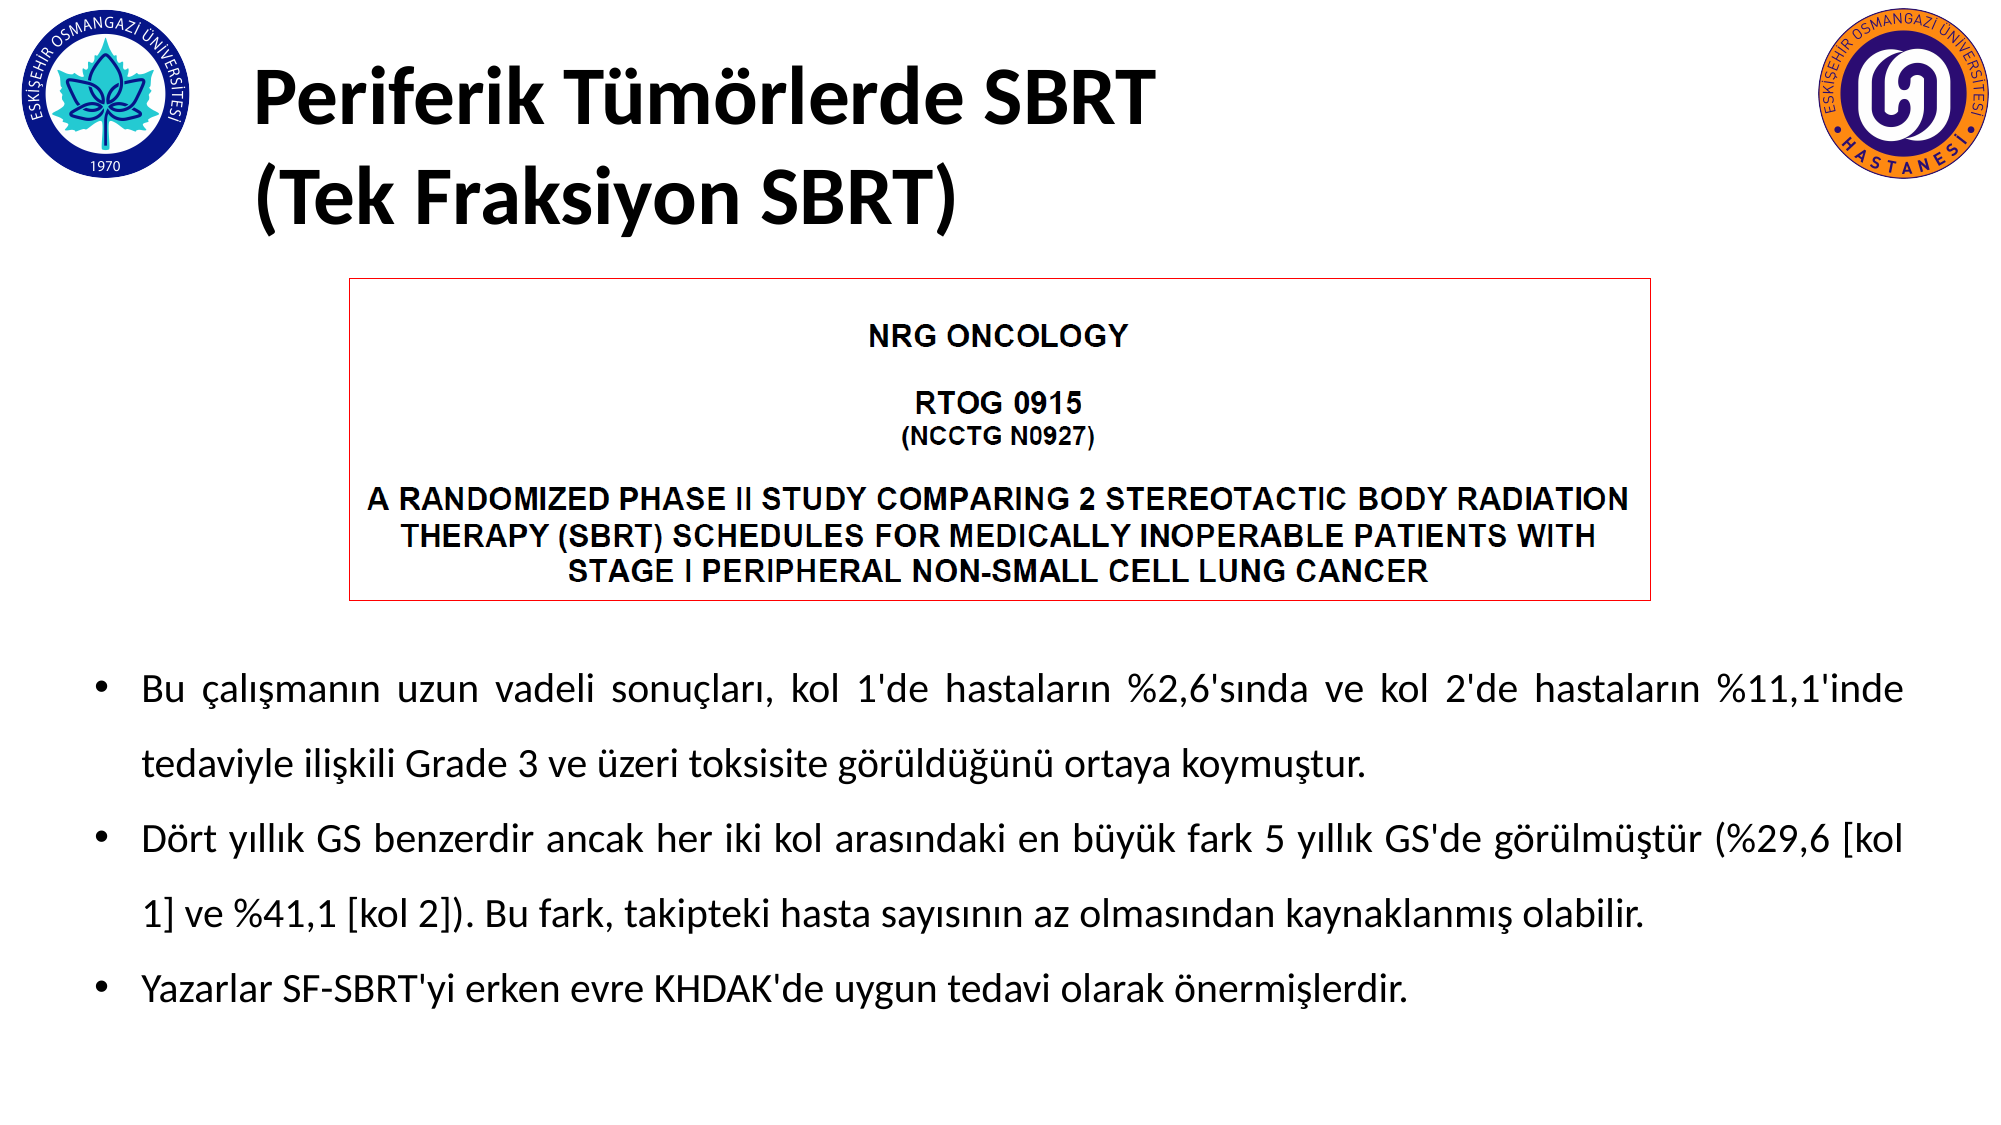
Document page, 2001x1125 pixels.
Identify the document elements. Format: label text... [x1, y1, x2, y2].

text_box Bu çalışmanın uzun vadeli sonuçları, kol 1'de hastaların %2,6'sında ve kol 2'de hastaların %11,1'inde tedaviyle ilişkili Grade 3 ve üzeri toksisite görüldüğünü ortaya koymuştur. Dört yıllık GS benzerdir ancak her iki kol arasındaki en büyük fark 5 yıllık GS'de görülmüştür (%29,6 [kol 1] ve %41,1 [kol 2]). Bu fark, takipteki hasta sayısının az olmasından kaynaklanmış olabilir. Yazarlar SF-SBRT'yi erken evre KHDAK'de uygun tedavi olarak önermişlerdir. [79, 628, 1921, 1019]
picture [1818, 8, 1989, 179]
picture [19, 8, 192, 178]
picture [349, 278, 1651, 601]
text_box Periferik Tümörlerde SBRT (Tek Fraksiyon SBRT) [238, 33, 1267, 249]
